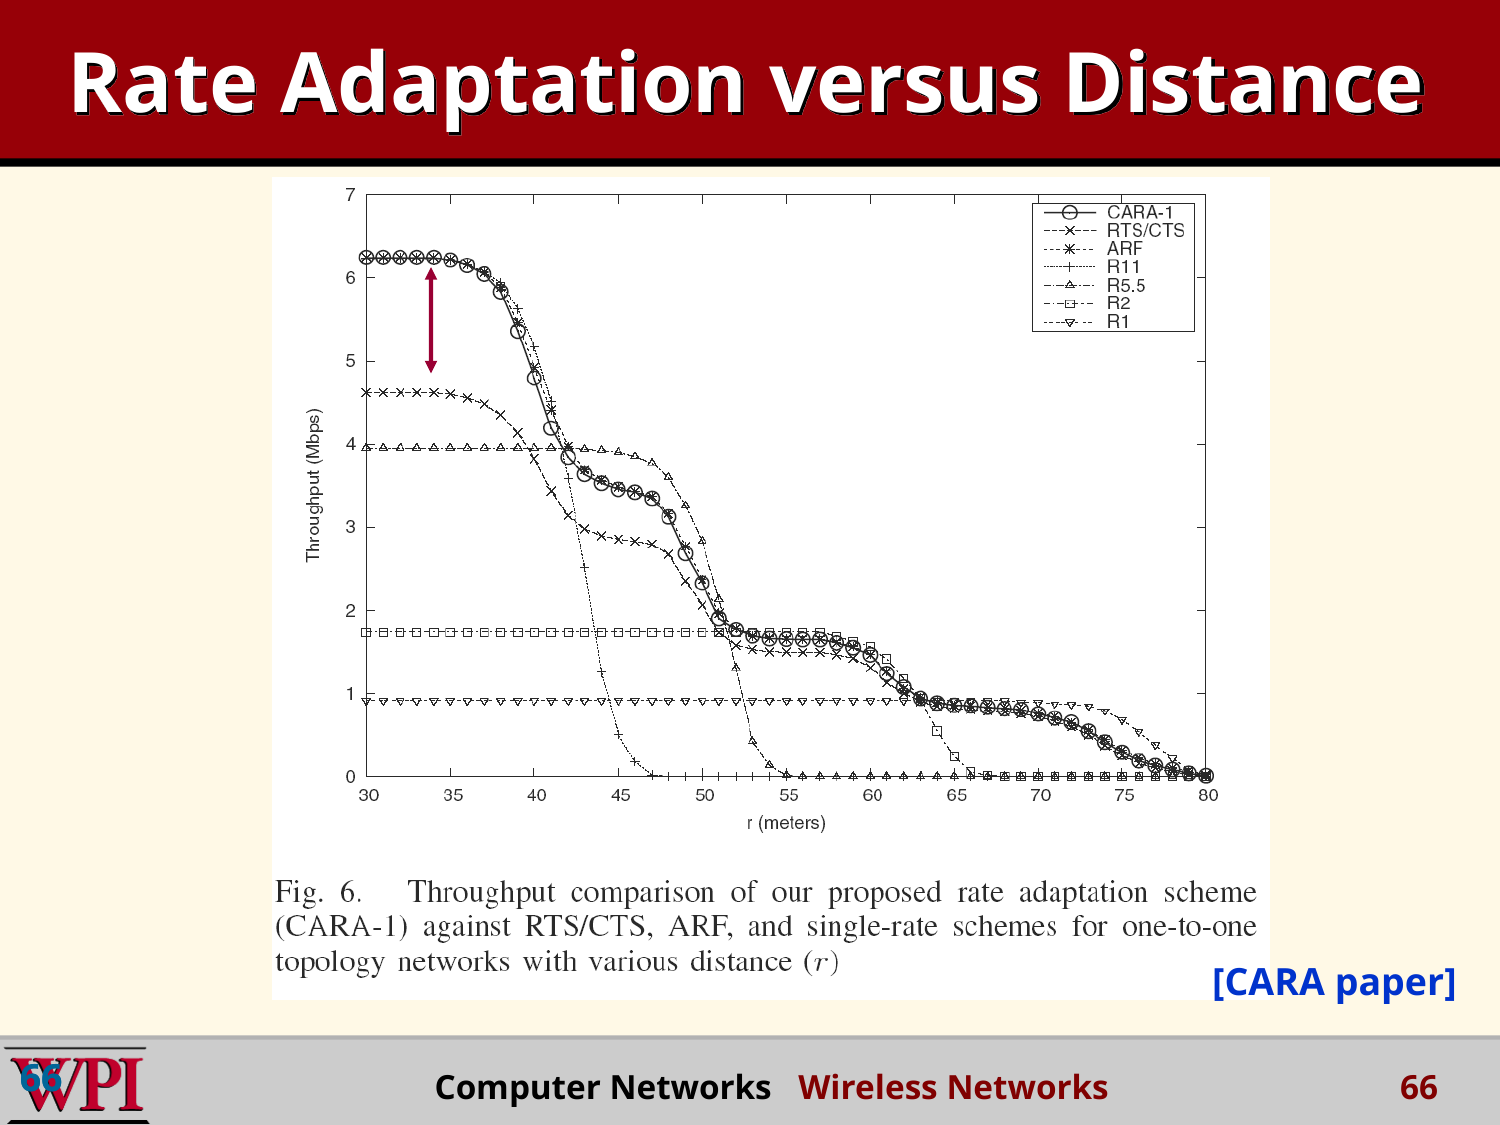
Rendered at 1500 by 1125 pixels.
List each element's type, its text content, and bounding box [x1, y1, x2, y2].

picture [0, 1040, 1500, 1125]
text_box [CARA paper] [1271, 952, 1436, 1008]
picture [0, 167, 1500, 1035]
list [272, 176, 1270, 1001]
footer Computer Networks Wireless Networks [229, 1058, 1323, 1107]
title Rate Adaptation versus Distance [46, 6, 1447, 141]
picture [0, 0, 1500, 158]
text_box 66 [0, 1046, 101, 1118]
slide_number 66 [1344, 1058, 1495, 1097]
